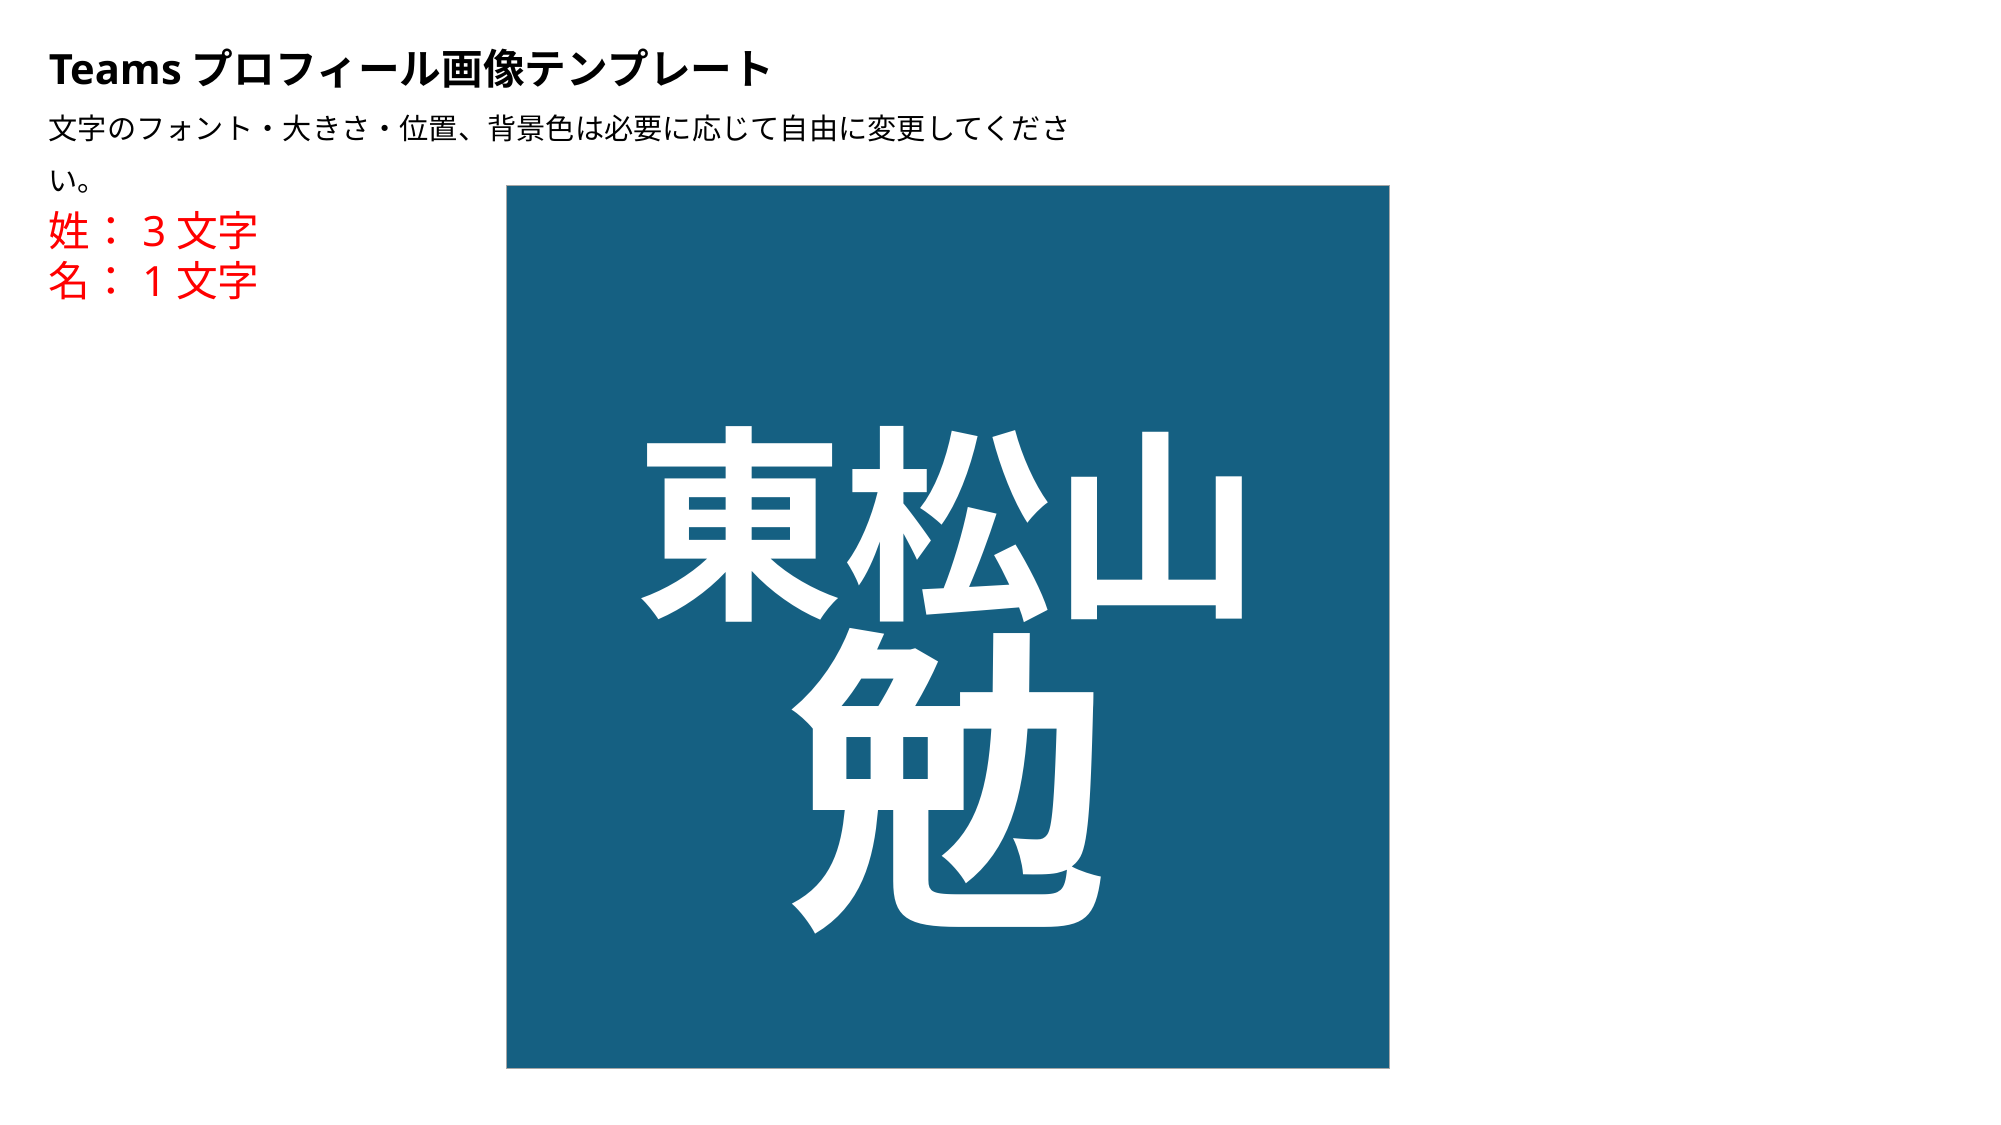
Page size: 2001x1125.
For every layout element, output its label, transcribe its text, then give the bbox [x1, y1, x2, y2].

text_box Teamsプロフィール画像テンプレート 文字のフォント・大きさ・位置、背景色は必要に応じて自由に変更してください。 [34, 10, 1098, 205]
text_box [505, 184, 1391, 1070]
text_box 東松山勉 [527, 315, 1370, 976]
text_box 姓：3文字 名：1文字 [34, 205, 380, 312]
